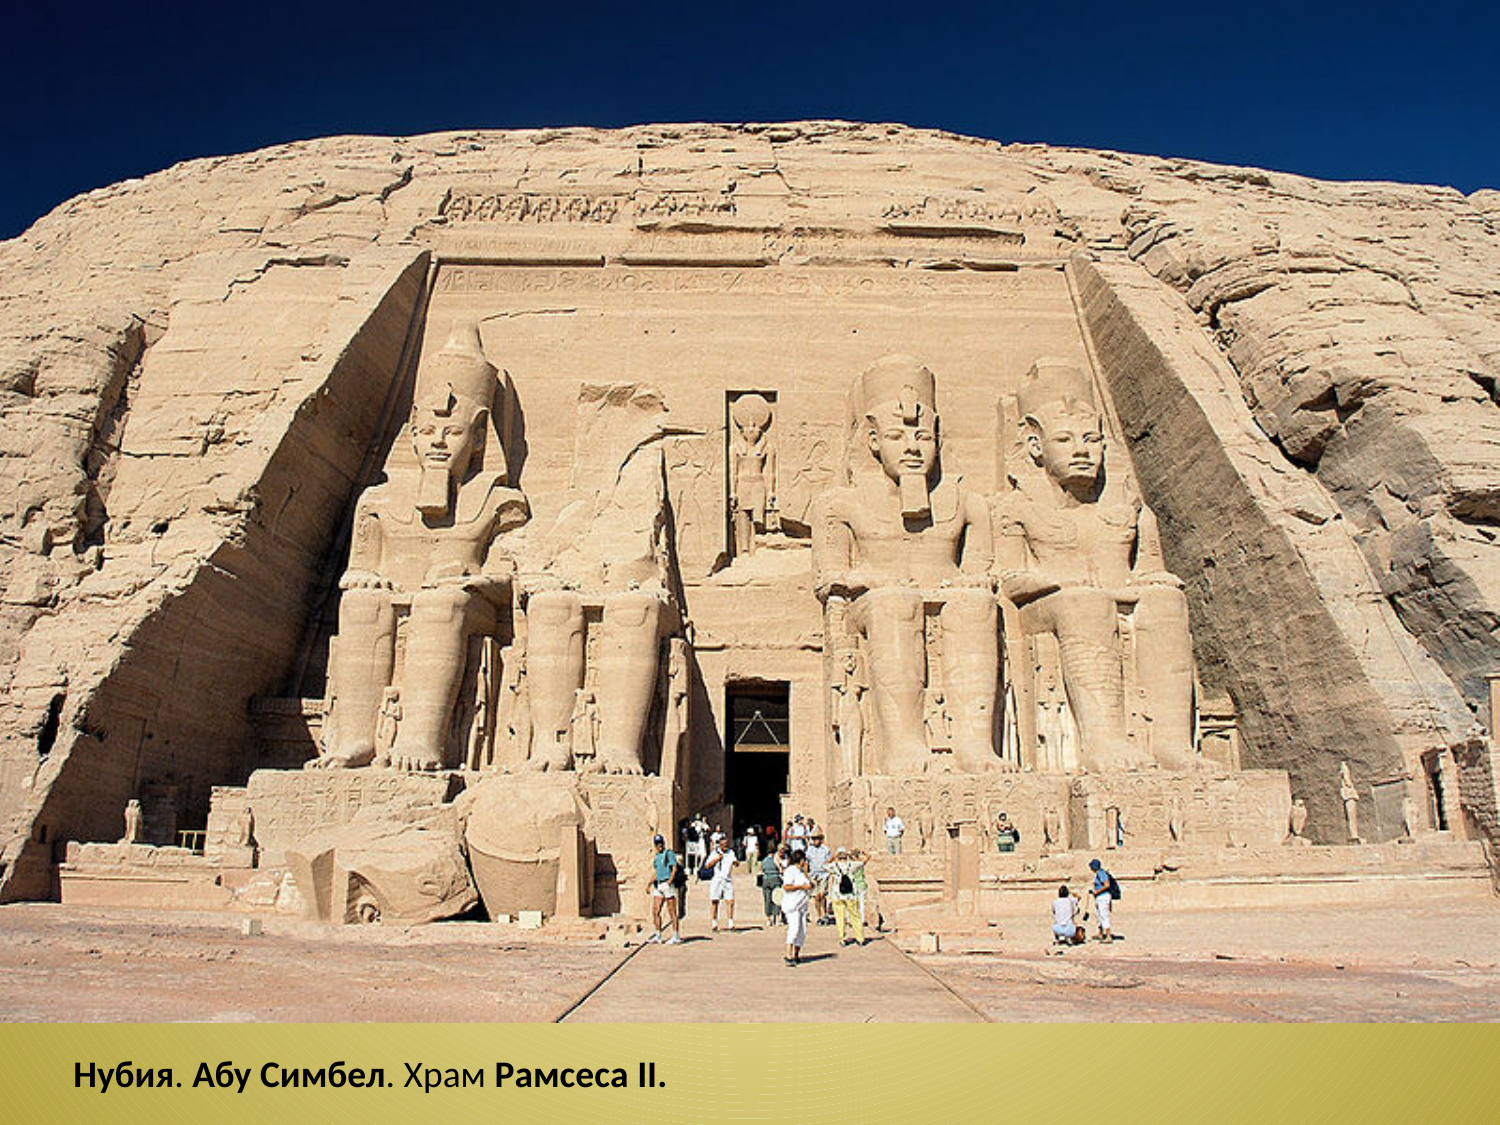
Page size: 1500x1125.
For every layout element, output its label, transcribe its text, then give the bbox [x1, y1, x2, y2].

text_box Нубия. Абу Симбел. Храм Рамсеса II. [58, 1042, 1069, 1103]
picture [0, 0, 1500, 1023]
